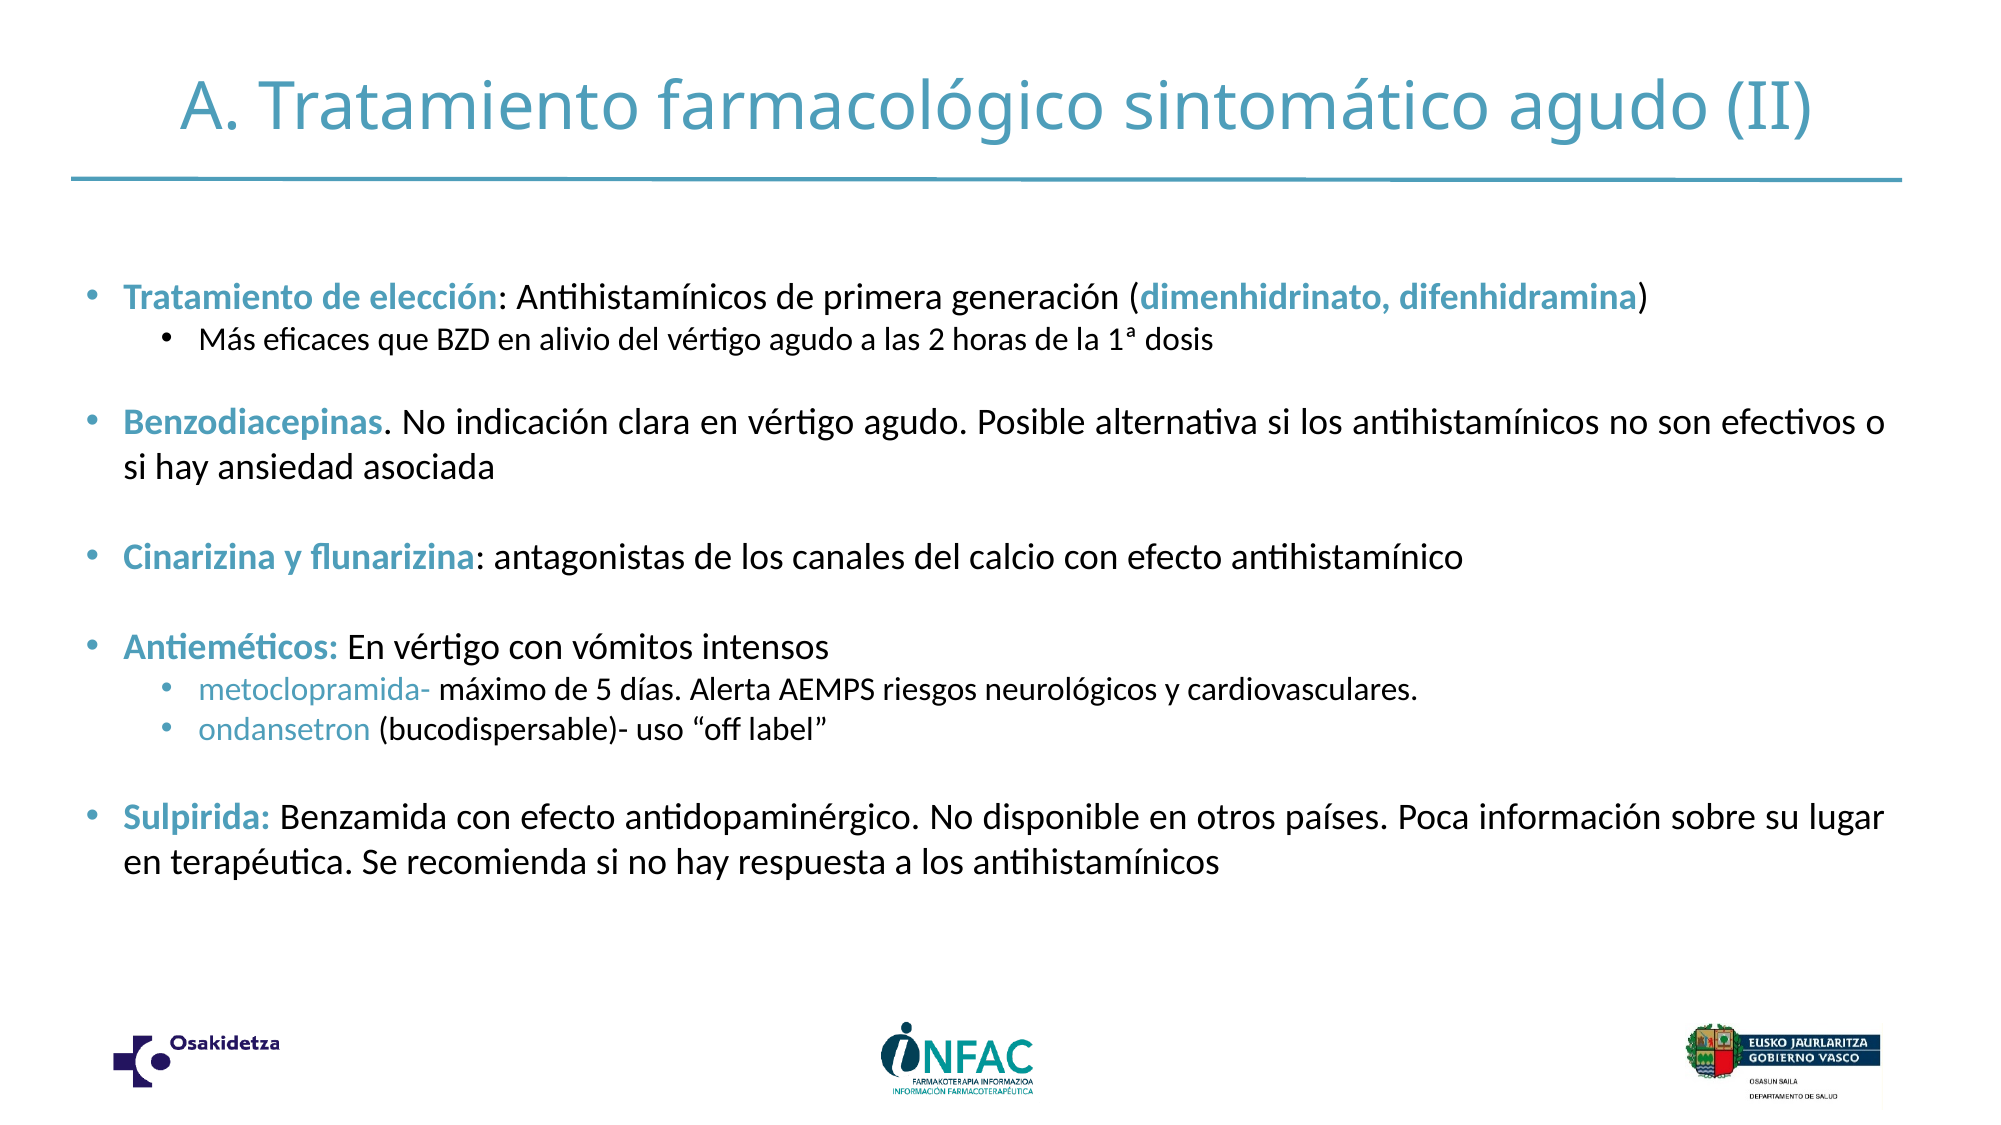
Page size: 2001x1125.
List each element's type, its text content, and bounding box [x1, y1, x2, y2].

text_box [101, 1014, 1883, 1110]
title A. Tratamiento farmacológico sintomático agudo (II) [0, 44, 1996, 180]
text_box Tratamiento de elección: Antihistamínicos de primera generación (dimenhidrinato, difenhidramina) Más eficaces que BZD en alivio del vértigo agudo a las 2 horas de la 1ª dosis Benzodiacepinas. No indicación clara en vértigo agudo. Posible alternativa si los antihistamínicos no son efectivos o si hay ansiedad asociada Cinarizina y flunarizina: antagonistas de los canales del calcio con efecto antihistamínico Antieméticos: En vértigo con vómitos intensos metoclopramida- máximo de 5 días. Alerta AEMPS riesgos neurológicos y cardiovasculares. ondansetron (bucodispersable)- uso “off label” Sulpirida: Benzamida con efecto antidopaminérgico. No disponible en otros países. Poca información sobre su lugar en terapéutica. Se recomienda si no hay respuesta a los antihistamínicos [71, 264, 1902, 930]
